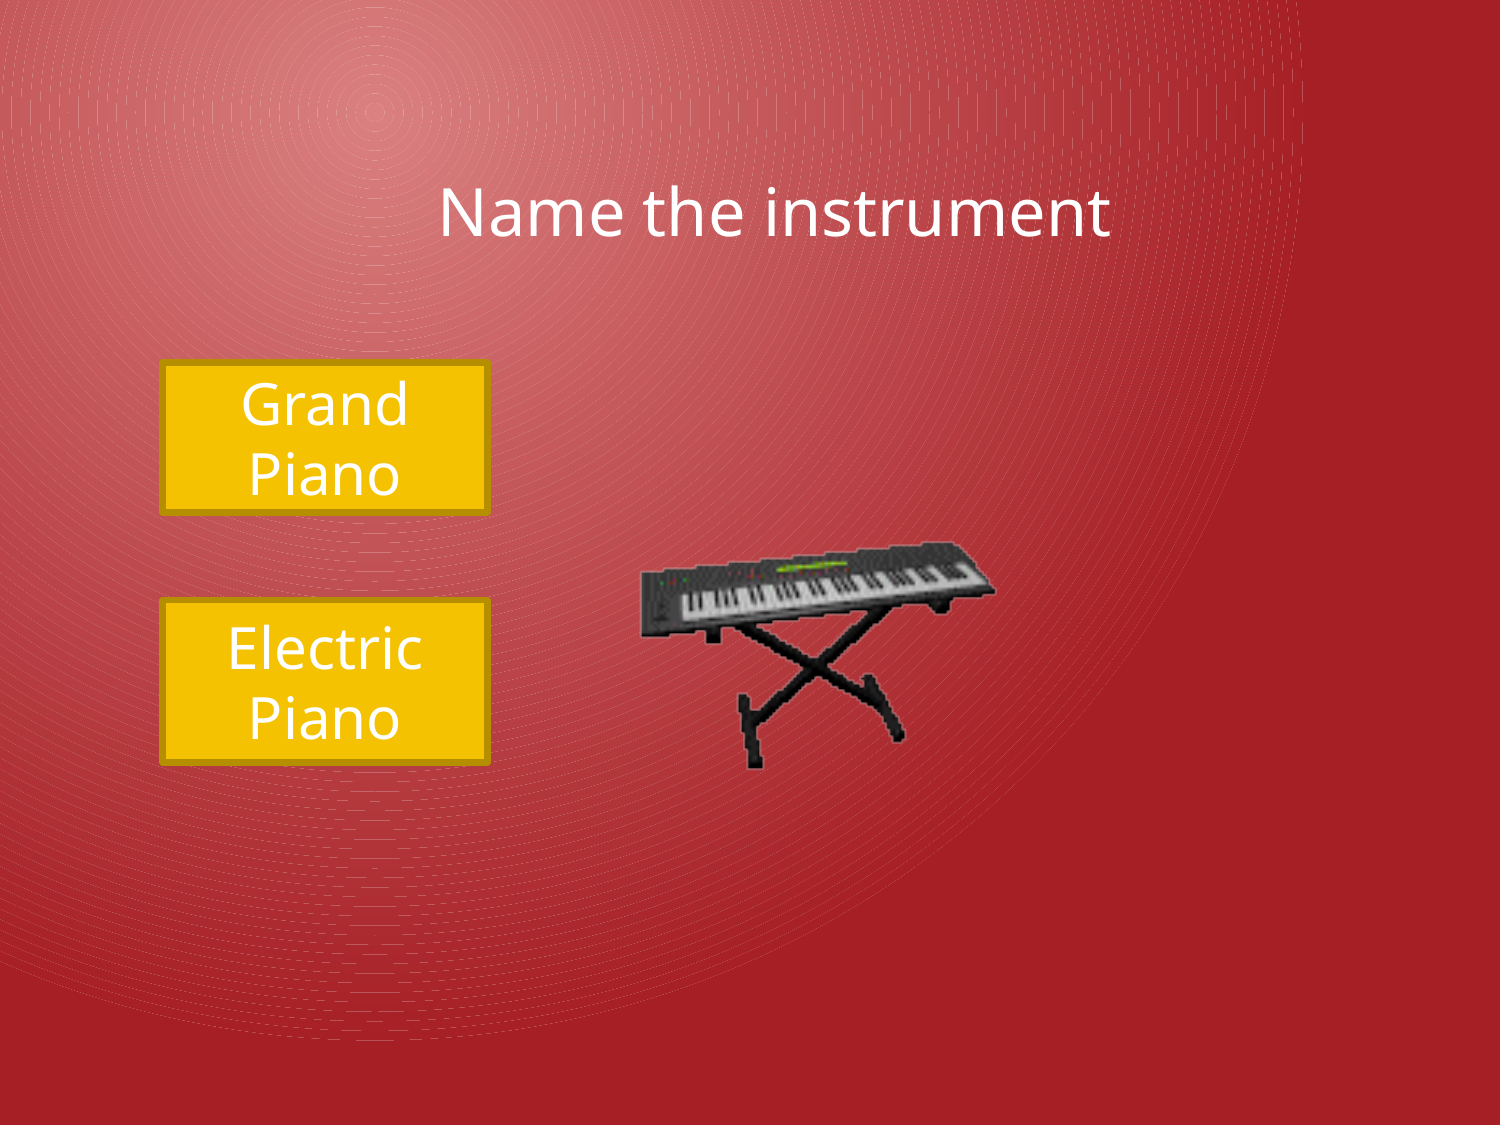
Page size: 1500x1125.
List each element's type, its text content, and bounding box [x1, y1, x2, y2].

text_box Electric Piano [159, 597, 491, 766]
text_box Name the instrument [422, 162, 1127, 258]
picture [599, 484, 1013, 813]
text_box Grand Piano [159, 359, 491, 516]
